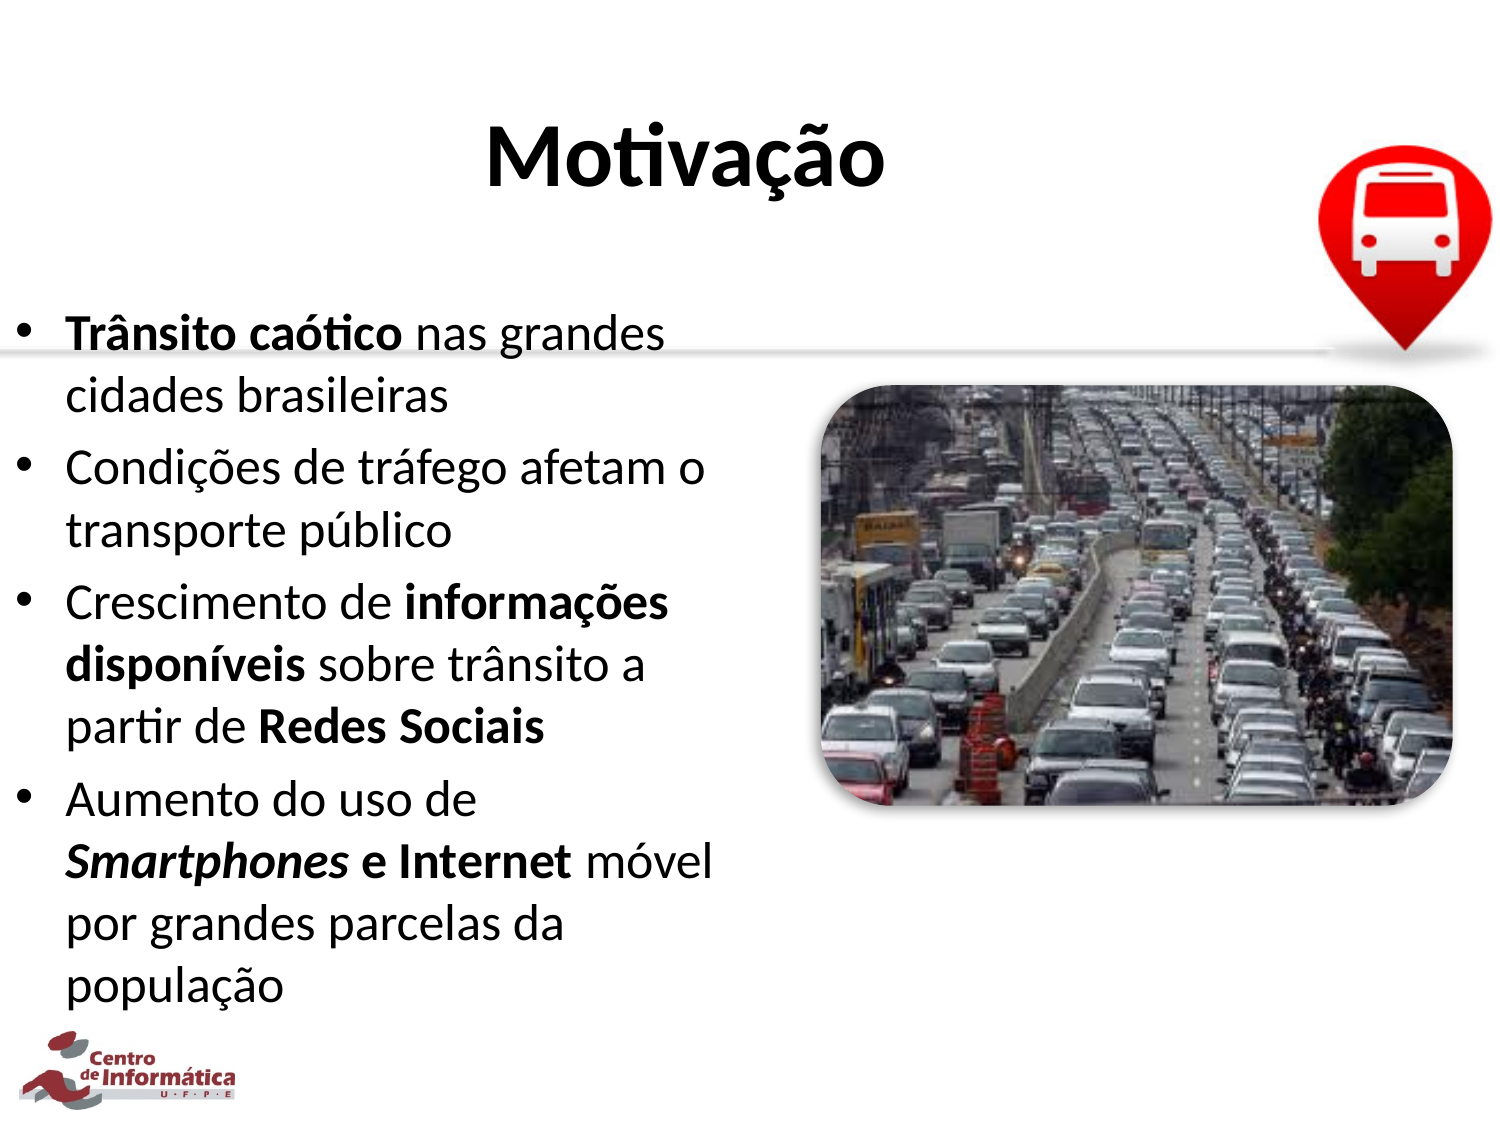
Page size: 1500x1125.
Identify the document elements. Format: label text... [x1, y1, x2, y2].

title Motivação [75, 56, 1317, 244]
picture [0, 0, 1500, 1125]
list Trânsito caótico nas grandes cidades brasileiras Condições de tráfego afetam o transporte público Crescimento de informações disponíveis sobre trânsito a partir de Redes Sociais Aumento do uso de Smartphones e Internet móvel por grandes parcelas da população [0, 290, 762, 1034]
